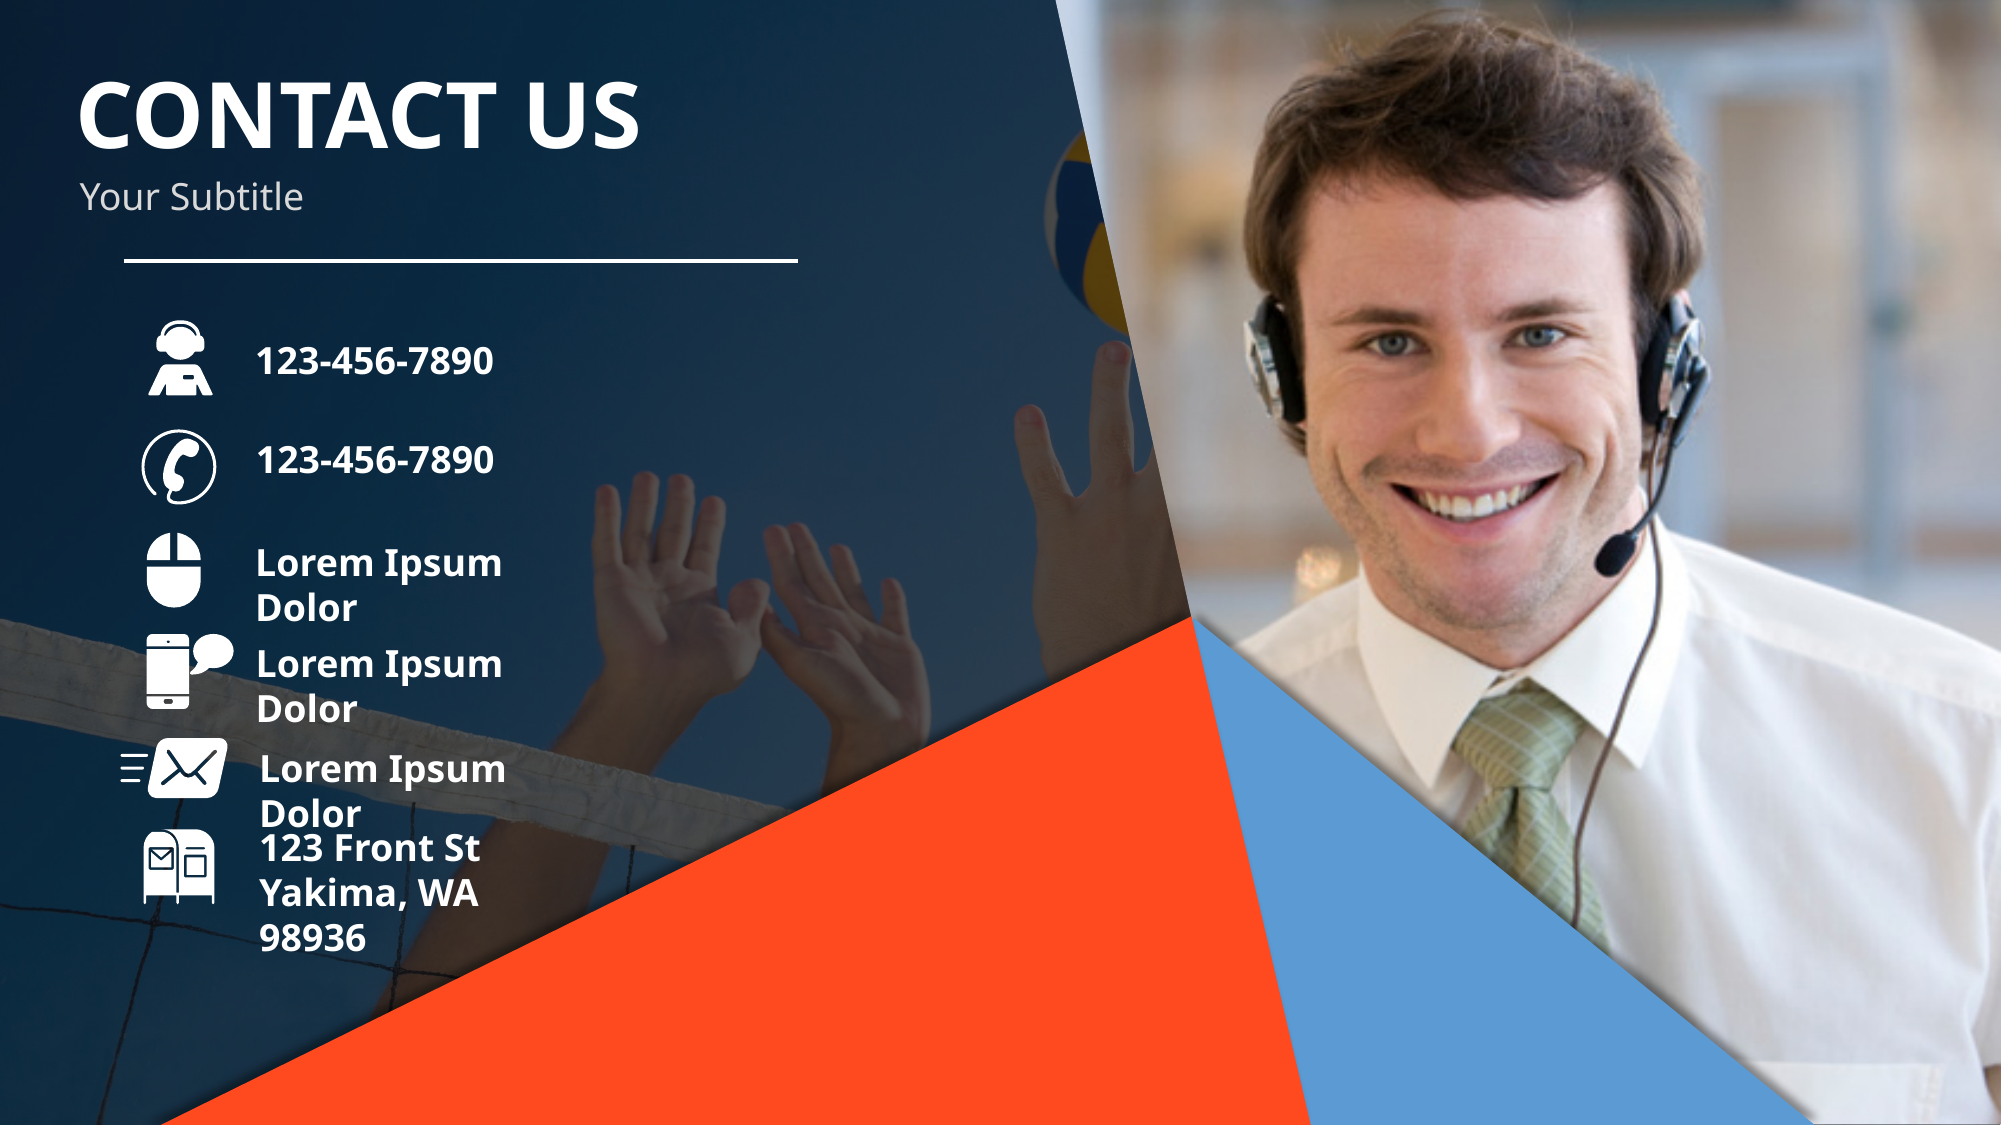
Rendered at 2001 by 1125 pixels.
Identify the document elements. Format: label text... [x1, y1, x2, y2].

text_box [1195, 617, 1817, 1125]
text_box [146, 633, 234, 709]
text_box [120, 737, 228, 798]
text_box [60, 49, 1020, 227]
text_box [141, 429, 217, 505]
text_box 123-456-7890 [240, 329, 541, 390]
text_box Lorem Ipsum Dolor [240, 531, 586, 632]
text_box 123-456-7890 [241, 428, 541, 489]
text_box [143, 829, 215, 905]
text_box Lorem Ipsum Dolor [244, 737, 590, 816]
text_box [158, 614, 1312, 1125]
text_box 123 Front St Yakima, WA 98936 [244, 816, 590, 967]
text_box [177, 532, 201, 561]
text_box Lorem Ipsum Dolor [240, 632, 586, 738]
text_box [146, 532, 171, 561]
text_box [148, 320, 213, 396]
text_box [1054, 0, 2000, 1125]
text_box [146, 566, 201, 608]
